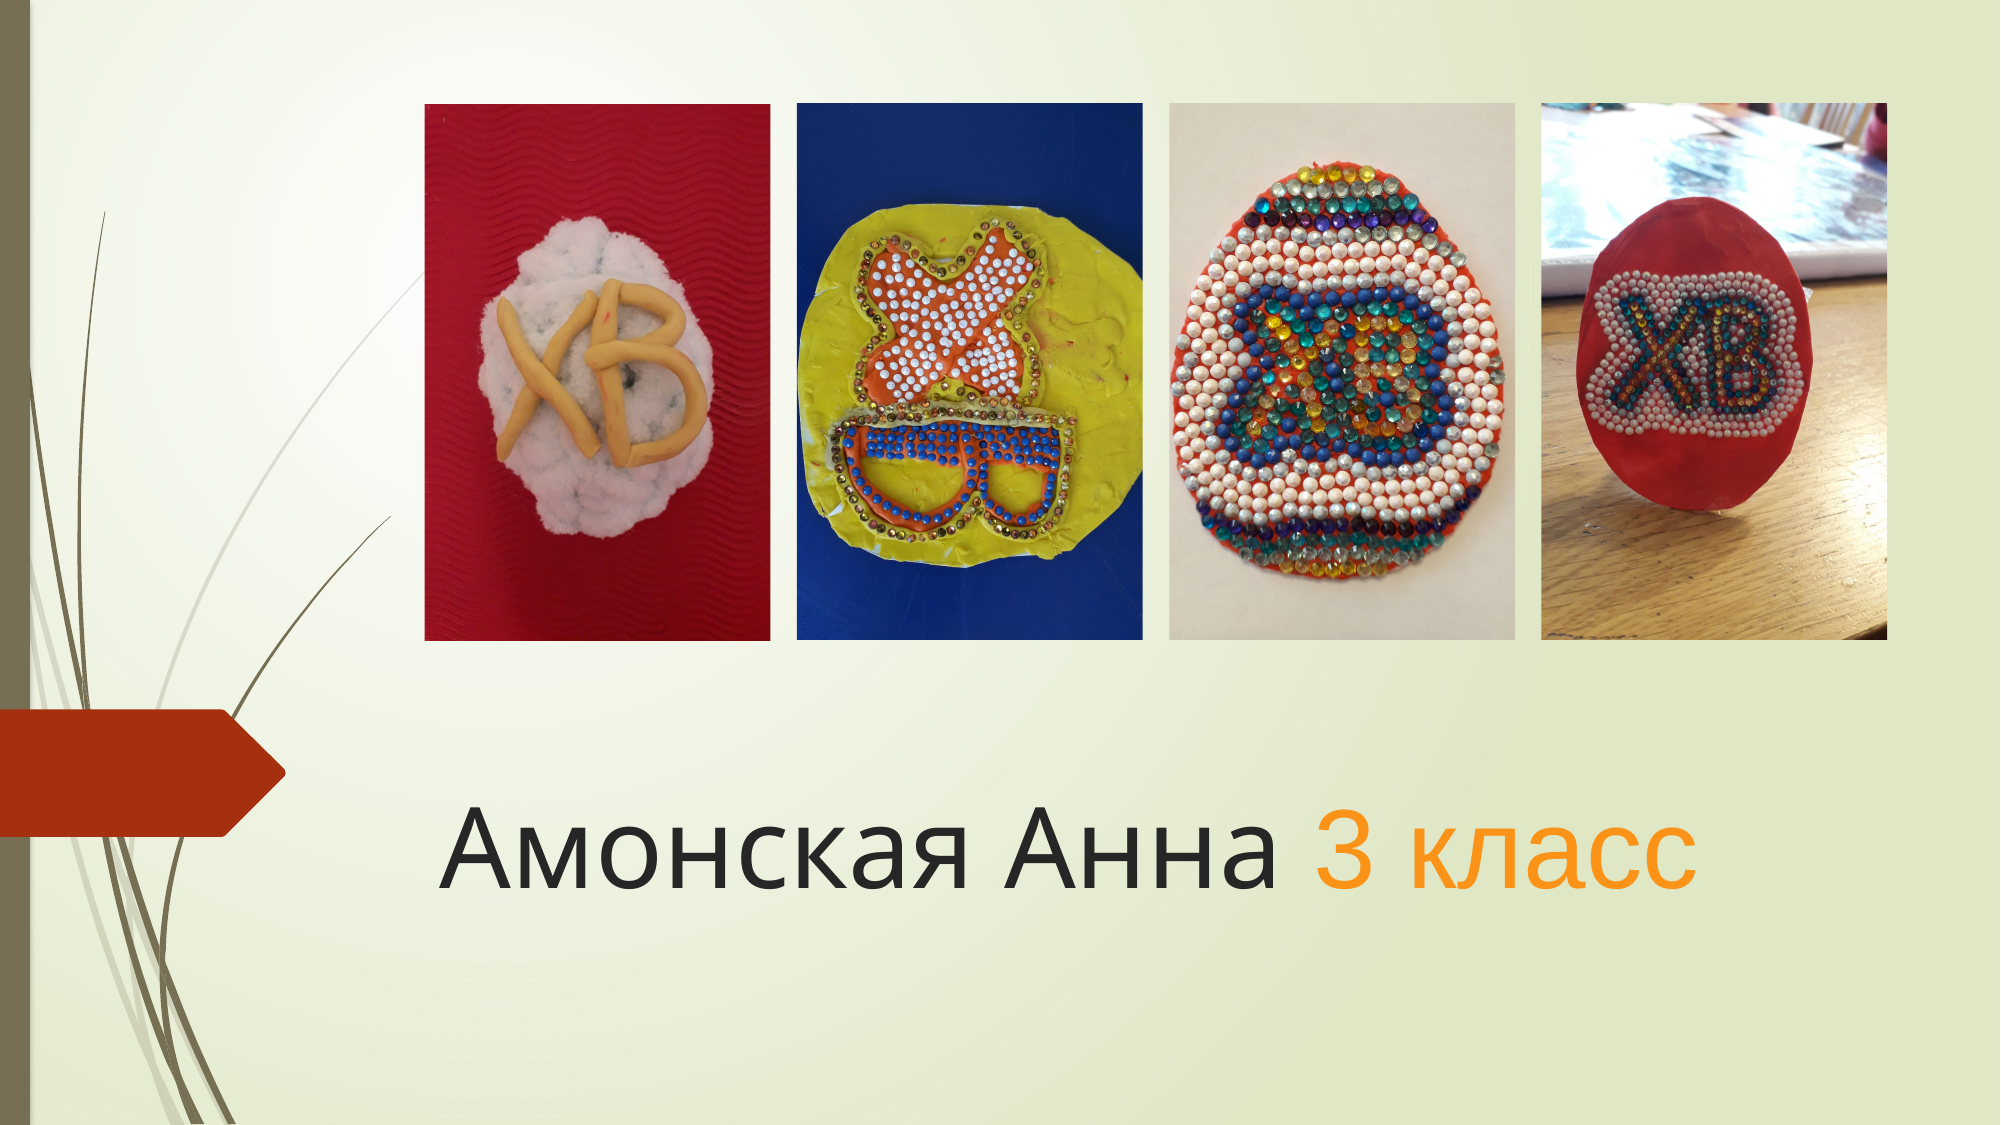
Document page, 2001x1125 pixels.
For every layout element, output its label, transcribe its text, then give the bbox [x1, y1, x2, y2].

picture [1168, 103, 1516, 641]
picture [796, 103, 1143, 641]
picture [1541, 103, 1888, 641]
picture [424, 103, 771, 641]
title Амонская Анна 3 класс [424, 682, 1888, 919]
